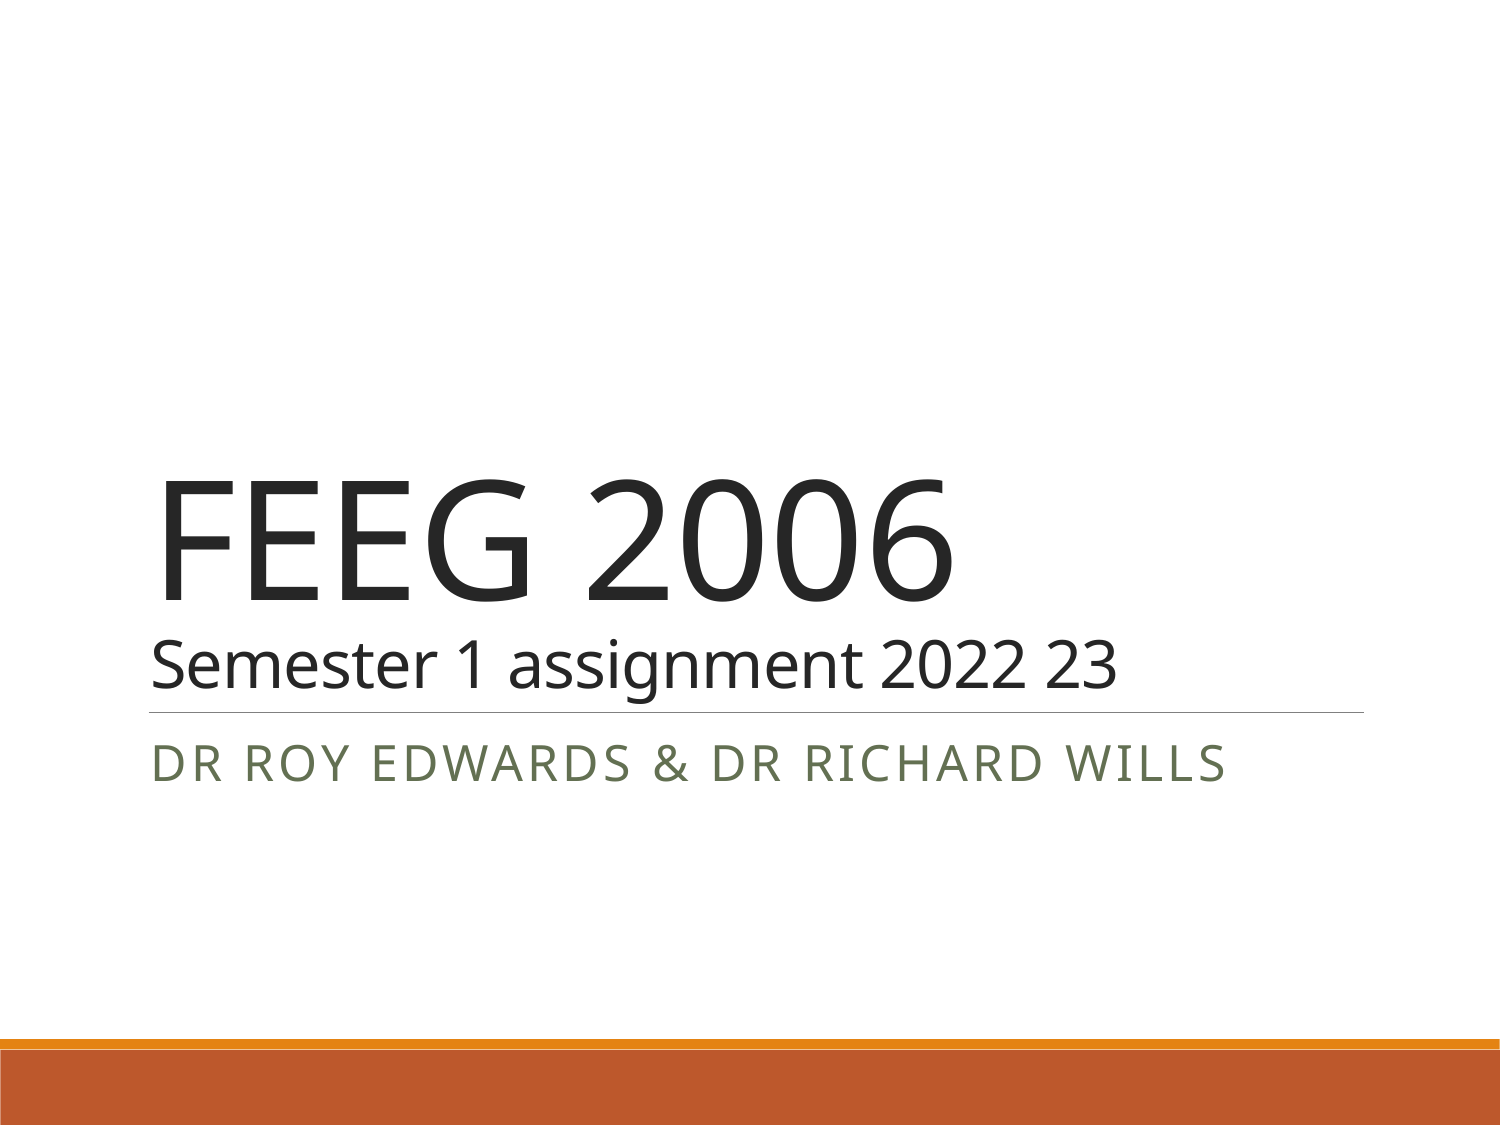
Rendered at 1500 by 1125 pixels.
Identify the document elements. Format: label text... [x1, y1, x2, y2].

title FEEG 2006 Semester 1 assignment 2022 23 [135, 124, 1373, 710]
subtitle Dr Roy Edwards & Dr Richard Wills [135, 730, 1373, 919]
